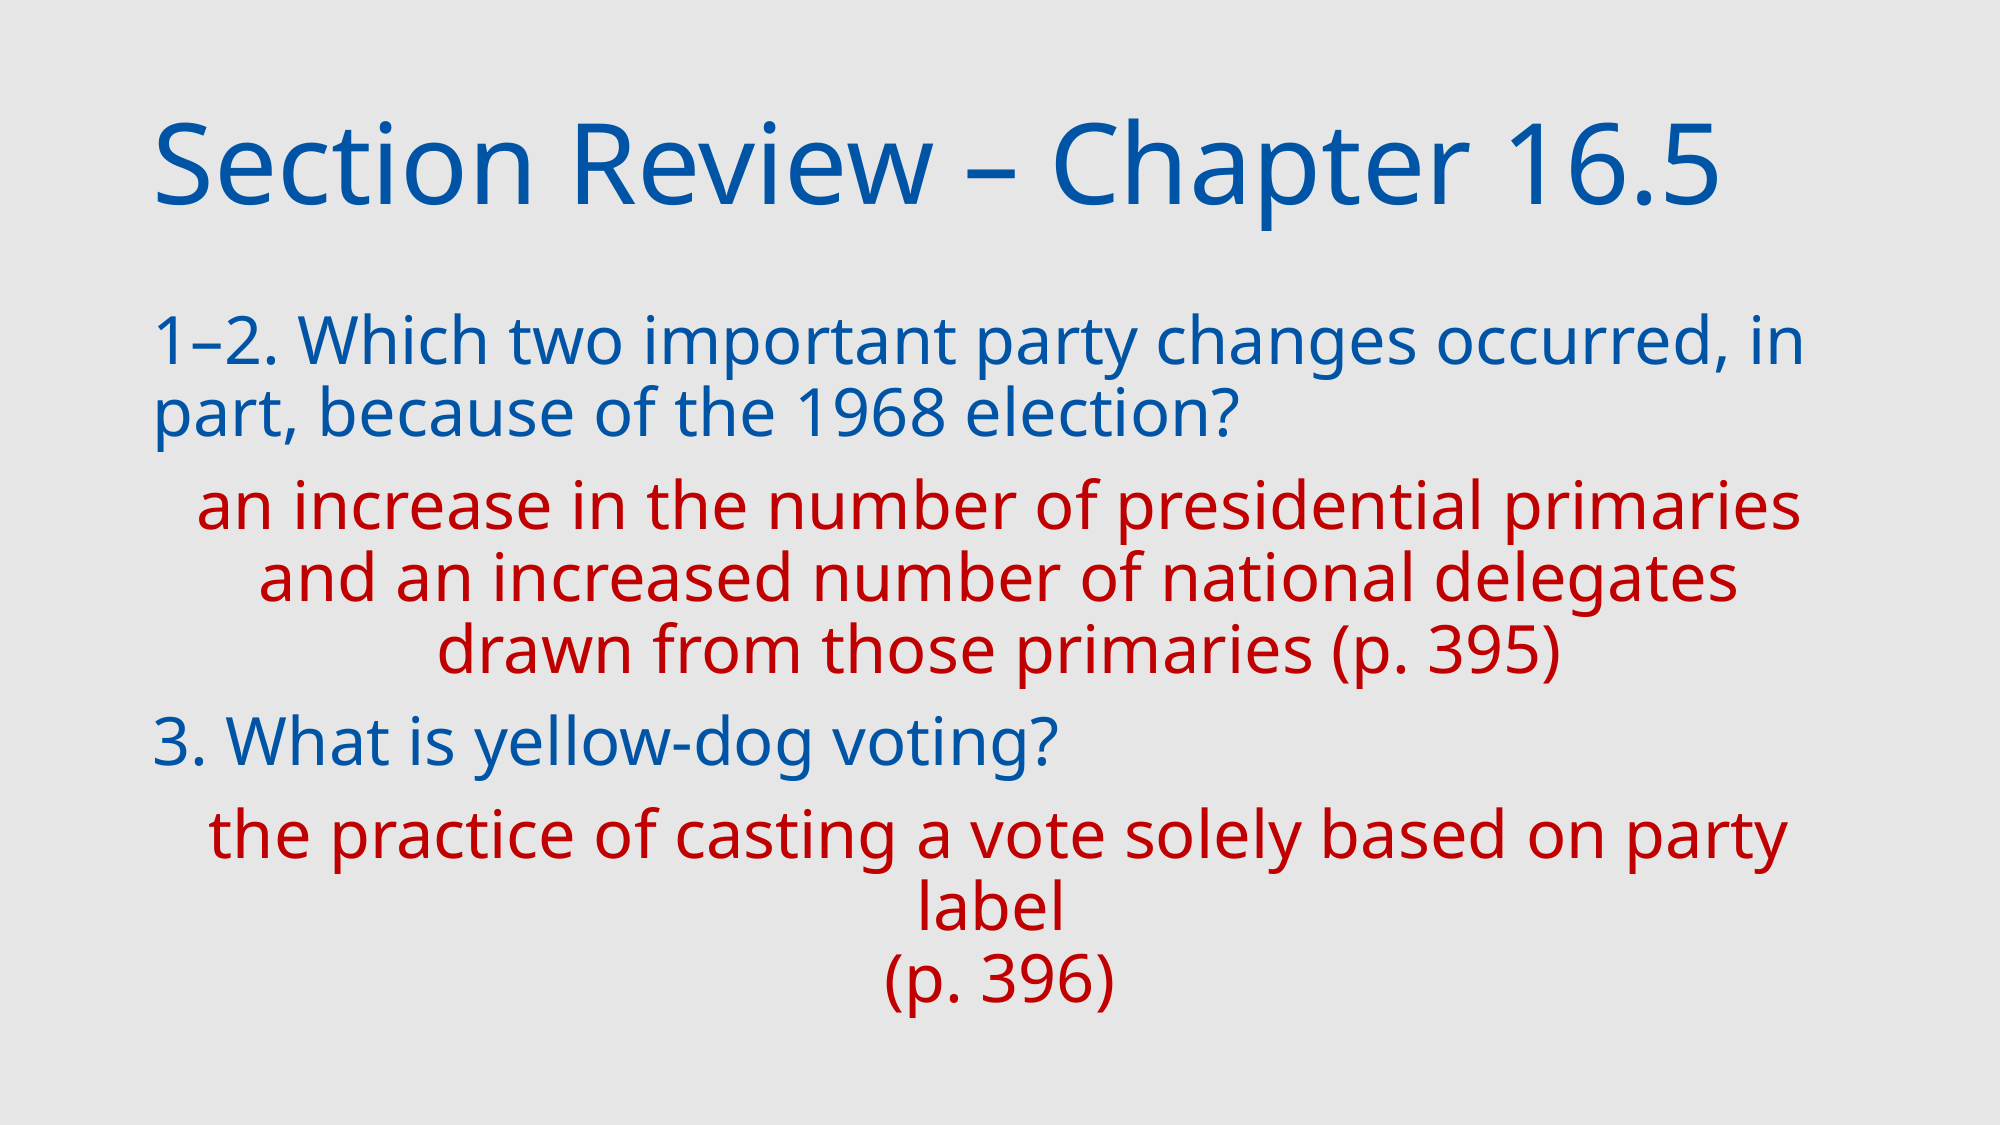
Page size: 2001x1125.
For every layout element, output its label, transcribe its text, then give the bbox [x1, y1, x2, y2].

title Section Review – Chapter 16.5 [137, 59, 1863, 278]
list 1–2. Which two important party changes occurred, in part, because of the 1968 election? an increase in the number of presidential primaries and an increased number of national delegates drawn from those primaries (p. 395) 3. What is yellow-dog voting? the practice of casting a vote solely based on party label (p. 396) [137, 299, 1863, 1014]
